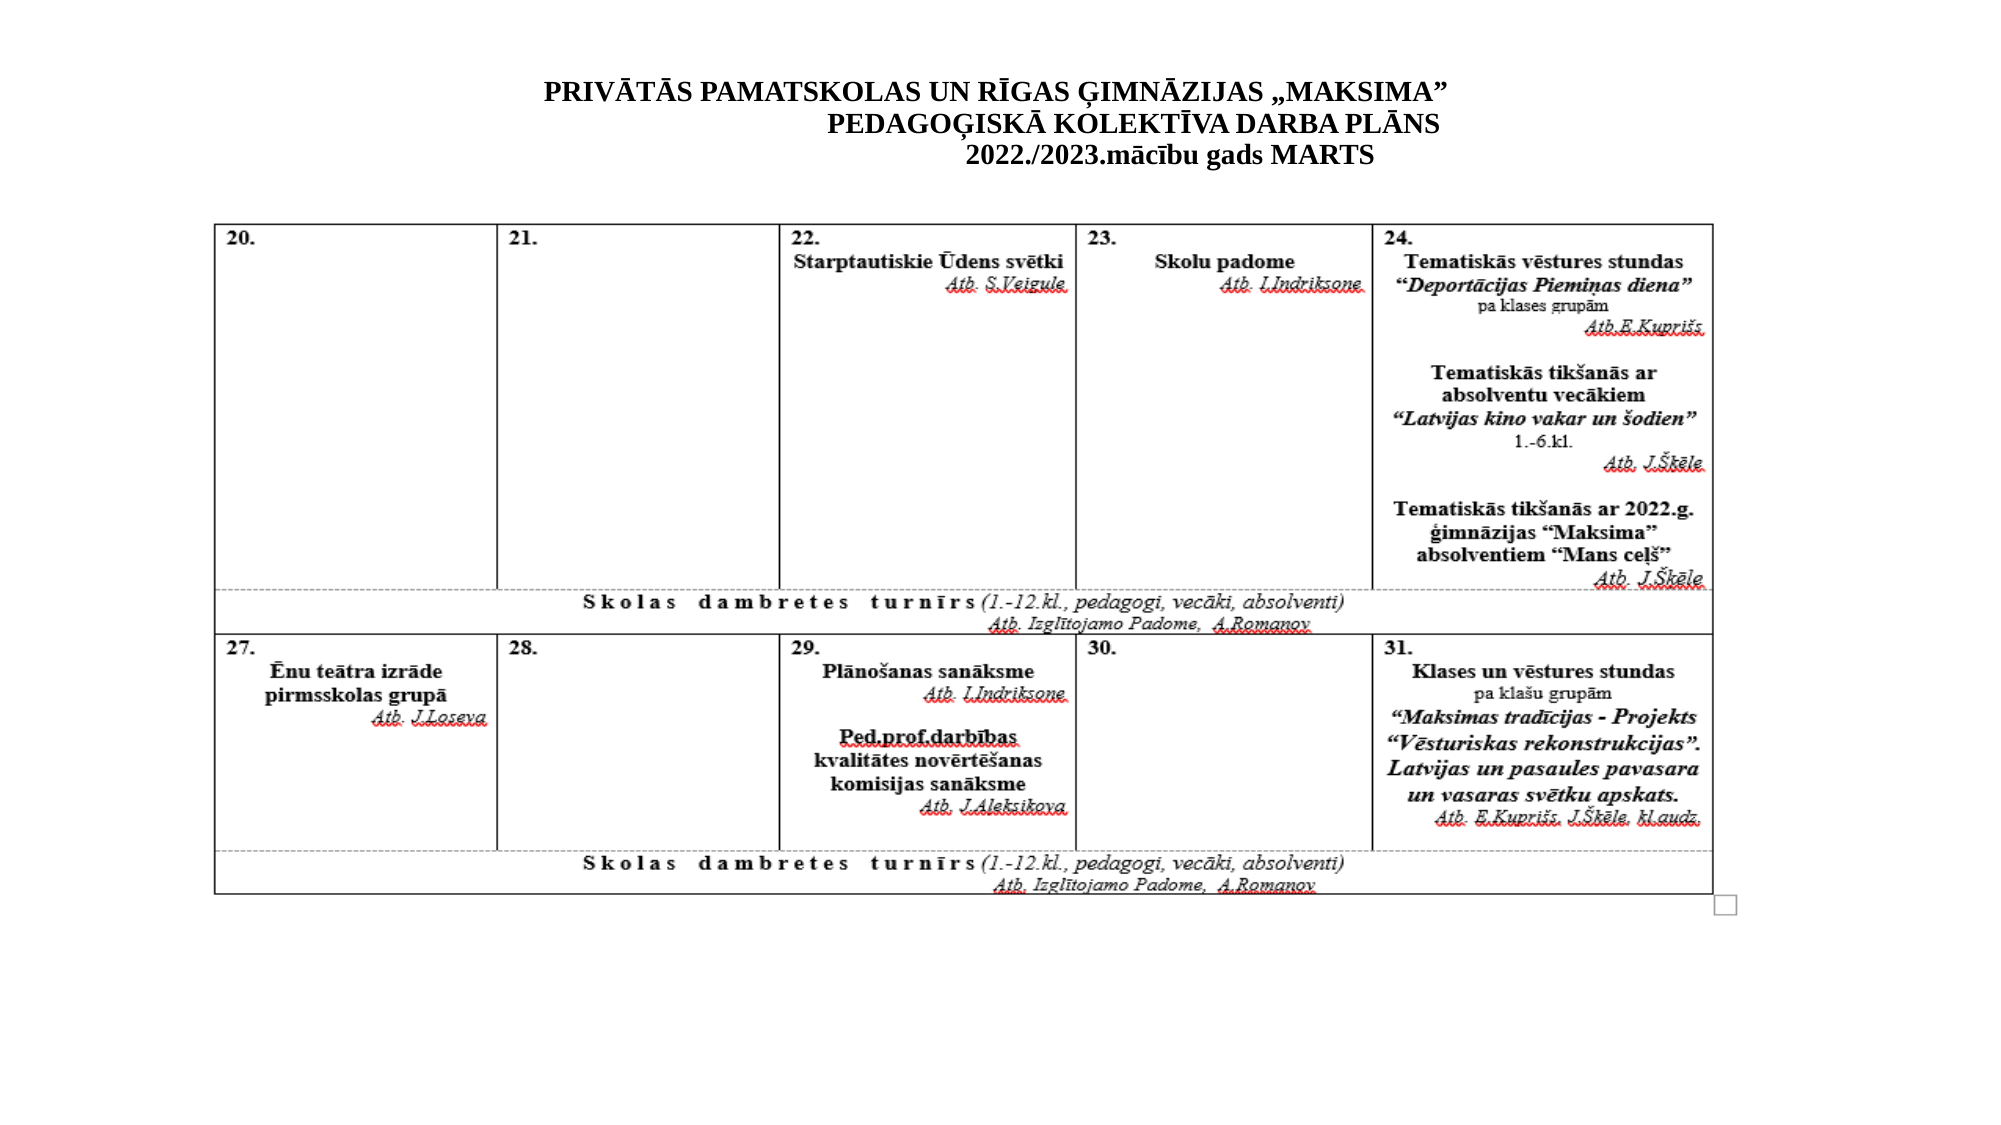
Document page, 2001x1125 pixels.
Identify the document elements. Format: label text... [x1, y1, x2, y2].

picture [175, 204, 1759, 921]
title PRIVĀTĀS PAMATSKOLAS UN RĪGAS ĢIMNĀZIJAS „MAKSIMA” PEDAGOĢISKĀ KOLEKTĪVA DARBA PLĀNS 2022./2023.mācību gads MARTS [137, 59, 1863, 278]
